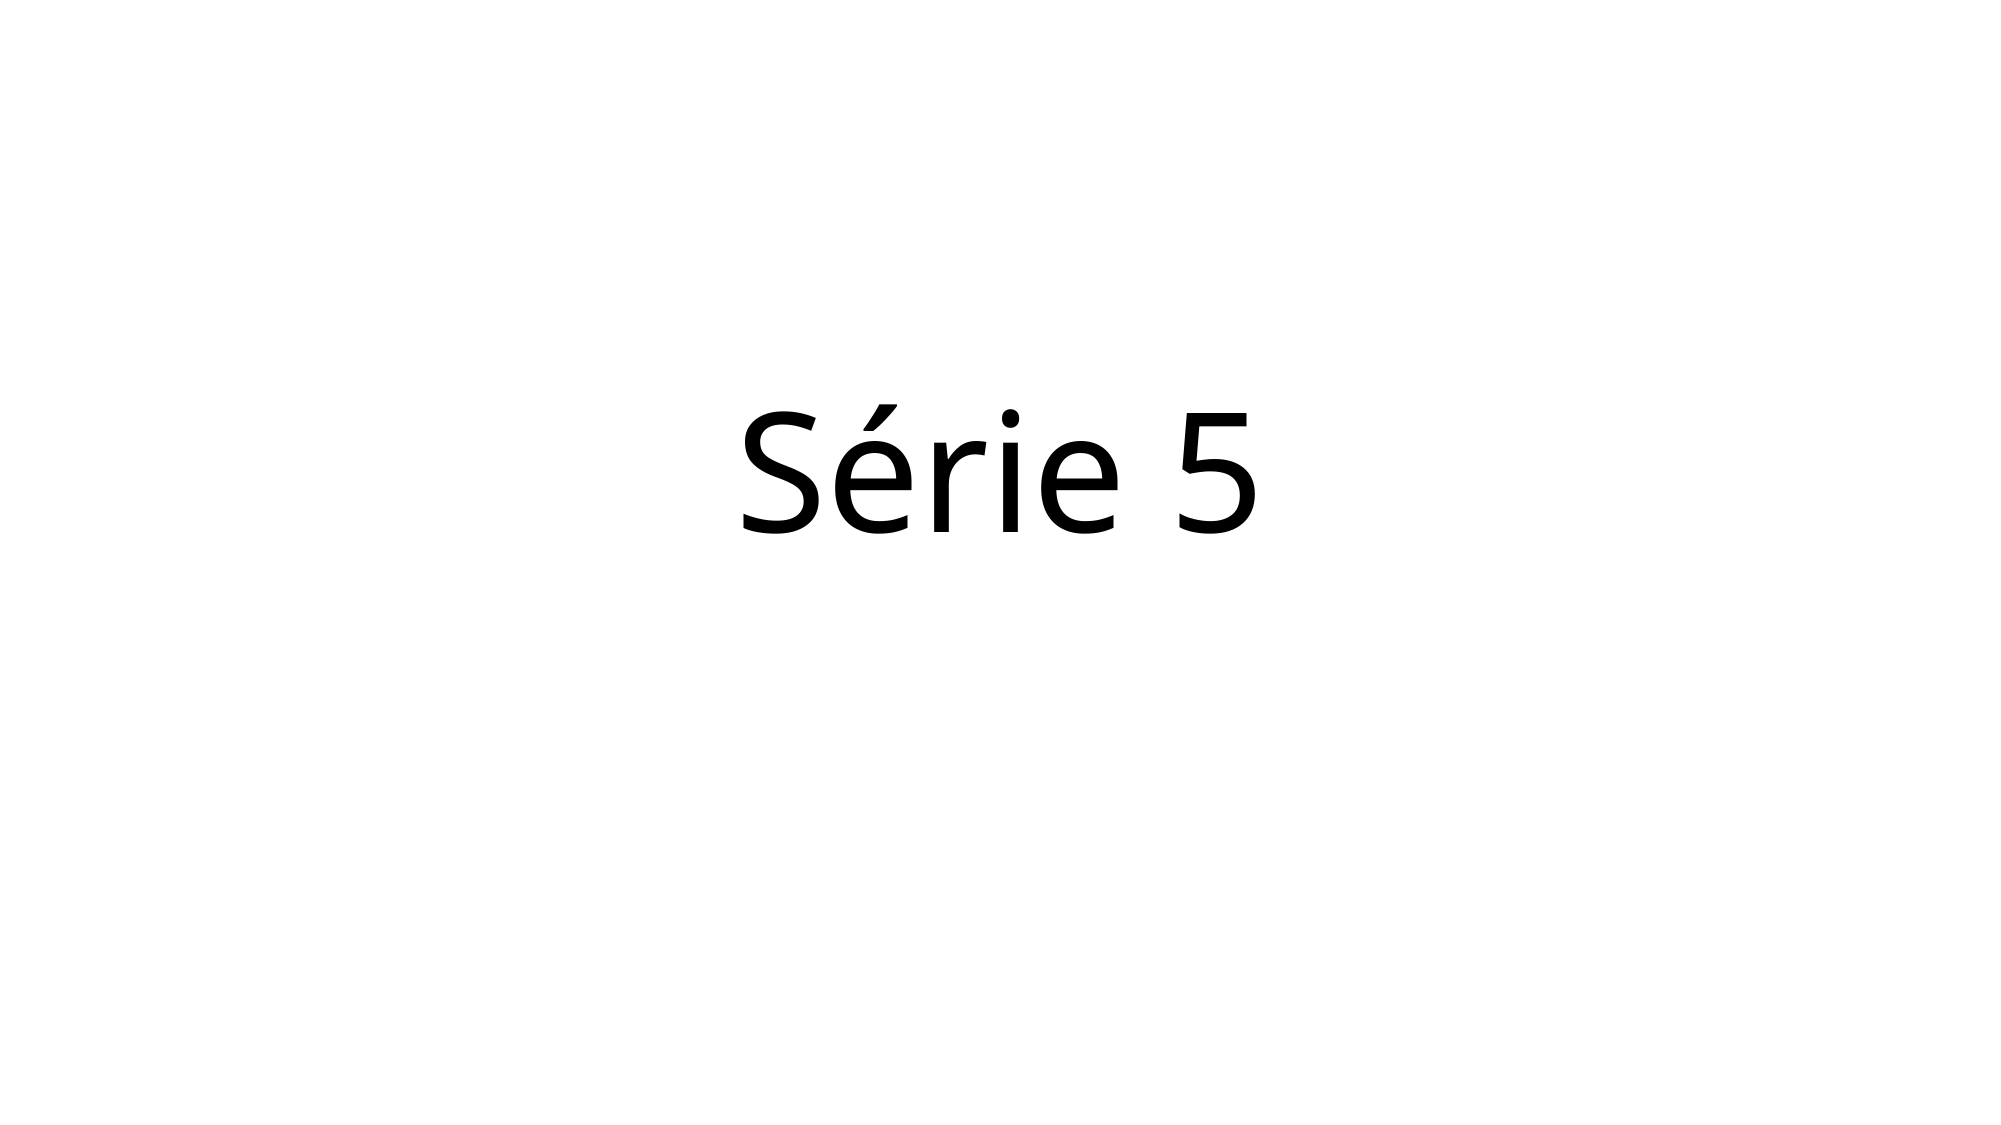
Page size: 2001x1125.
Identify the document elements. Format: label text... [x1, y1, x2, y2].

title Série 5 [249, 184, 1750, 576]
